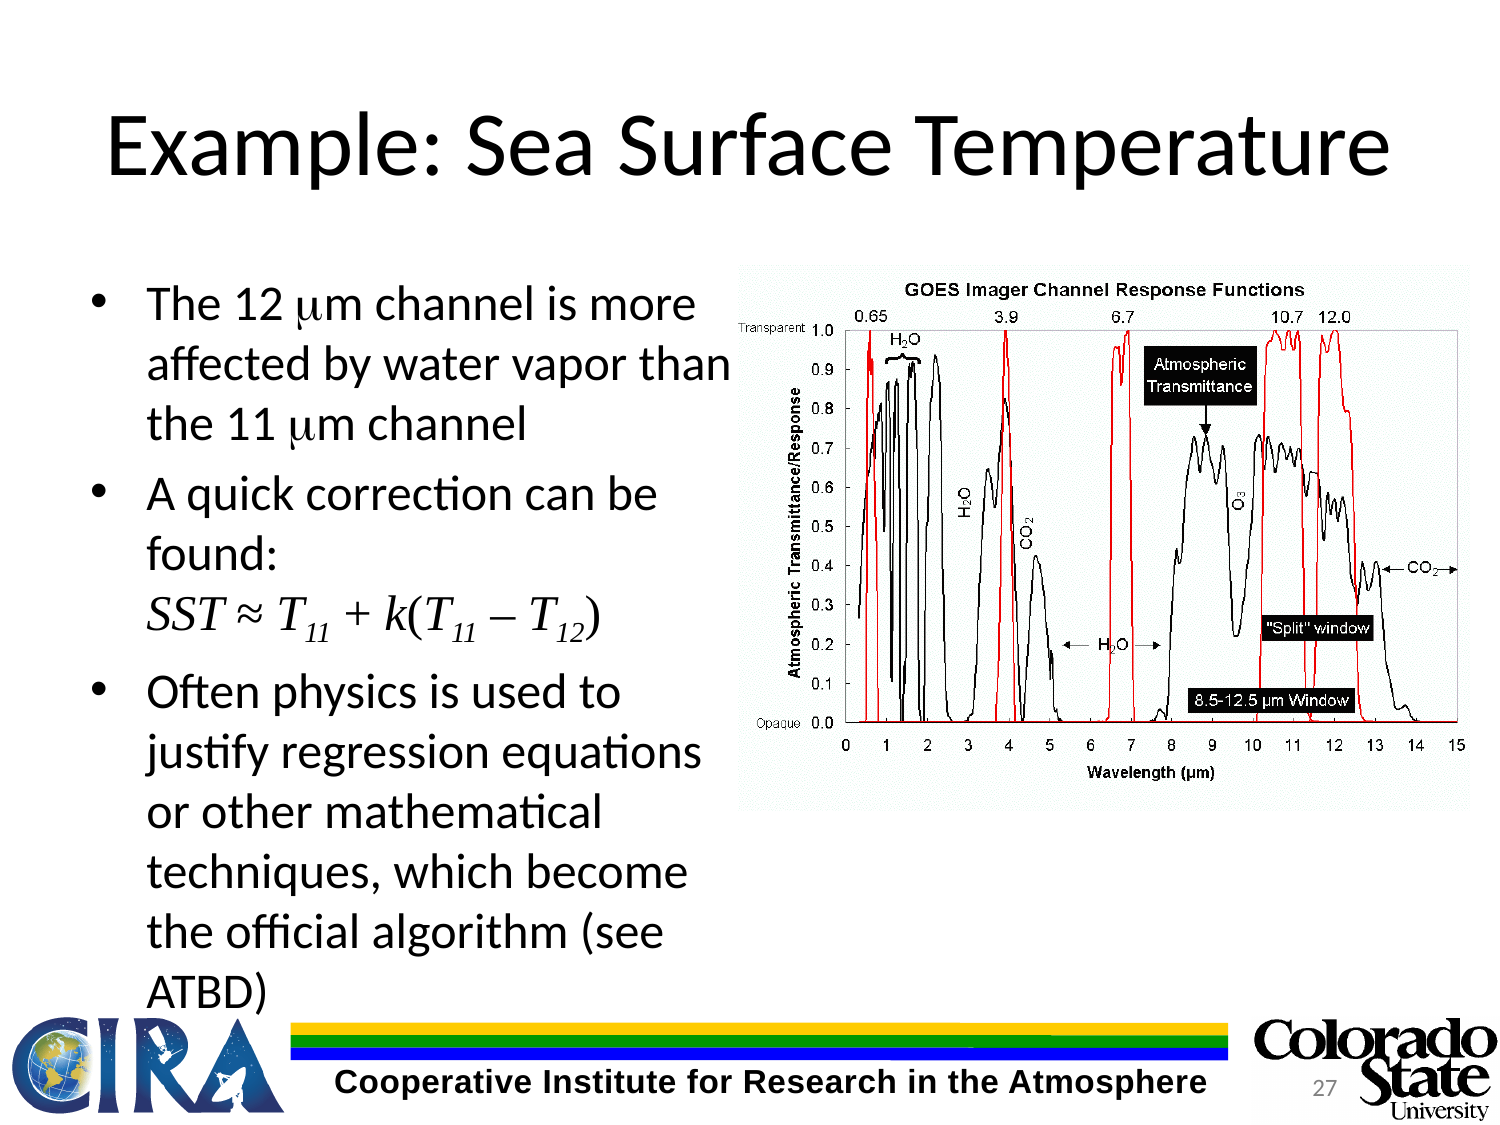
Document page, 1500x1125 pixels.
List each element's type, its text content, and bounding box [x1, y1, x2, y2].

picture [737, 264, 1470, 812]
picture [0, 1004, 296, 1125]
text_box 27 [1149, 1046, 1500, 1125]
list The 12 m channel is more affected by water vapor than the 11 m channel A quick correction can be found: SST ≈ T11 + k(T11 – T12) Often physics is used to justify regression equations or other mathematical techniques, which become the official algorithm (see ATBD) [74, 262, 751, 1006]
title Example: Sea Surface Temperature [74, 44, 1426, 233]
picture [1251, 1016, 1500, 1046]
